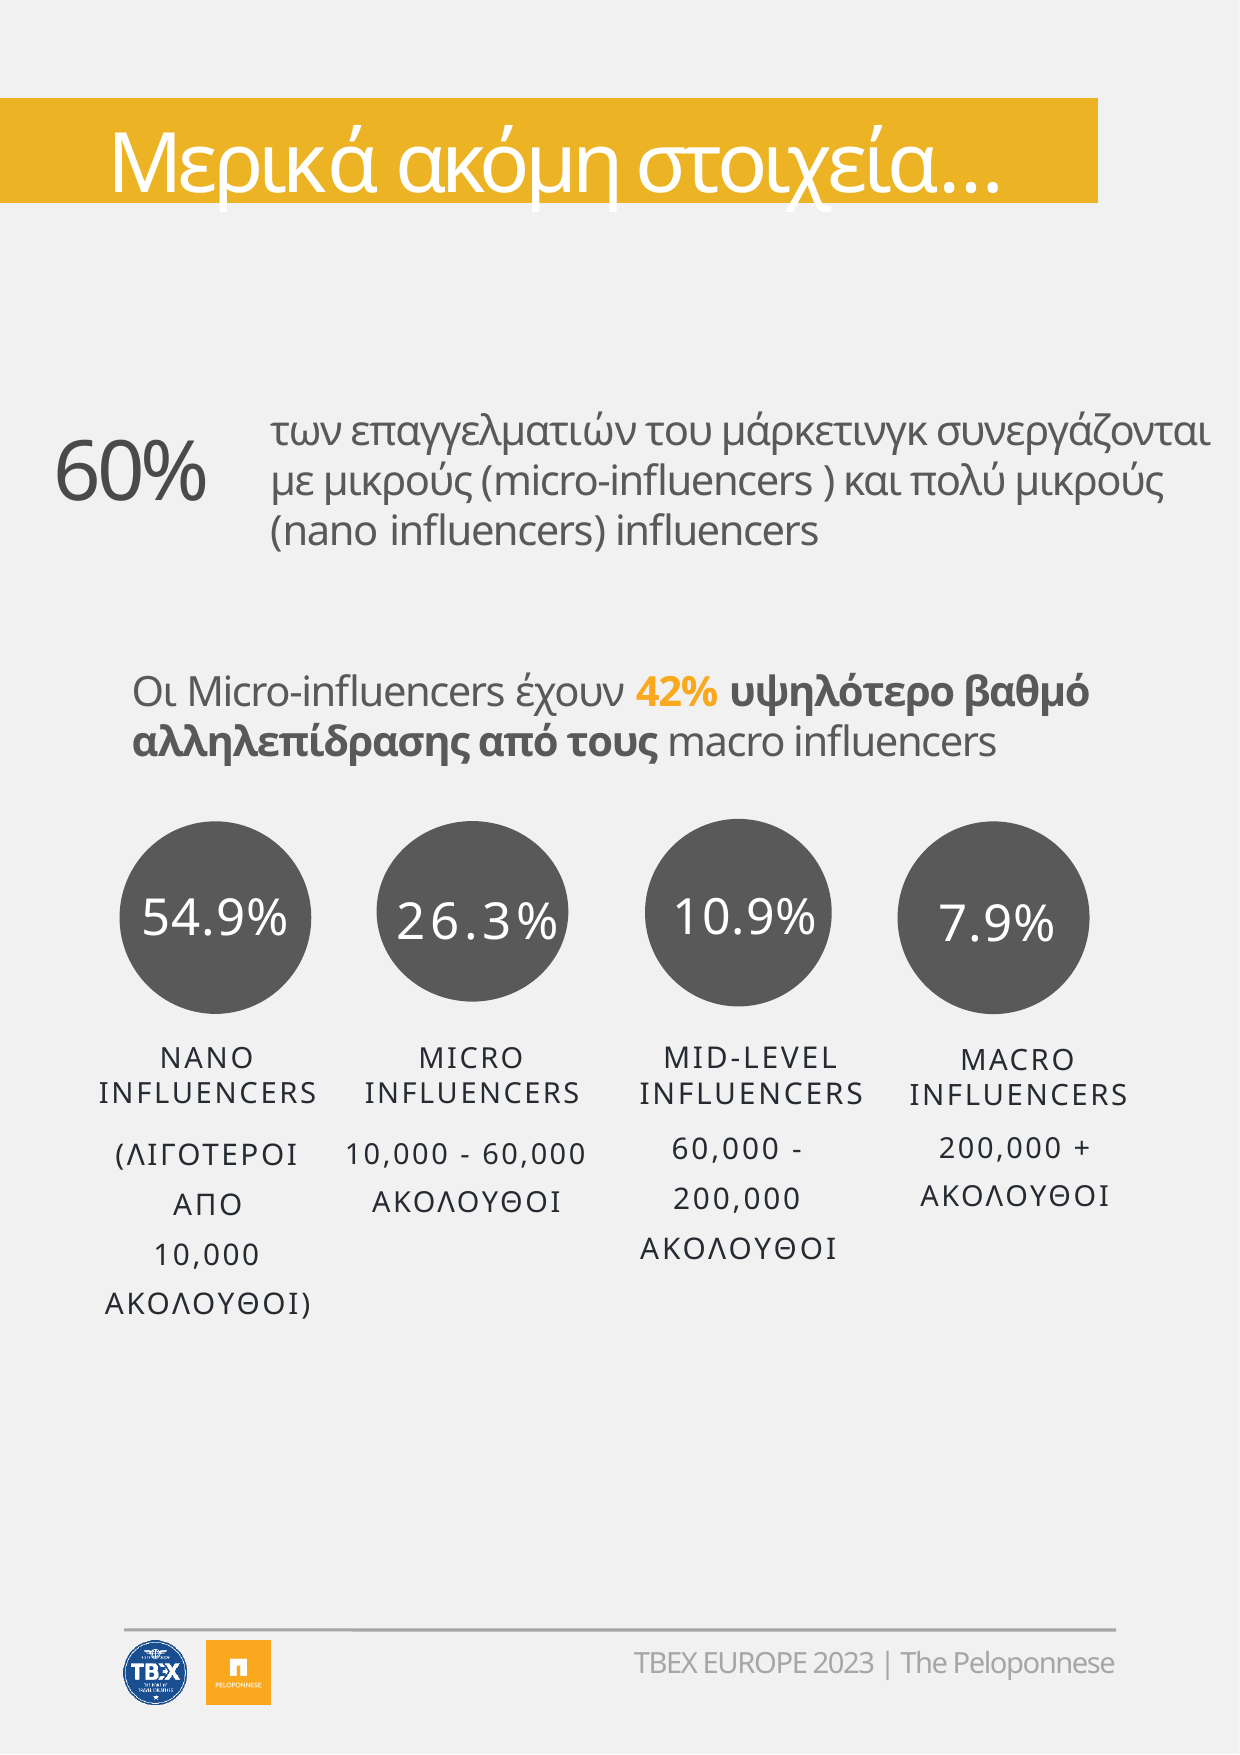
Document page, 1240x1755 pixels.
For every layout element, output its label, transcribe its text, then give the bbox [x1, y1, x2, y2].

text_box των επαγγελματιών του μάρκετινγκ συνεργάζονται με μικρούς (micro-influencers ) και πολύ μικρούς (nano influencers) influencers [607, 403, 1240, 554]
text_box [131, 663, 1117, 766]
text_box των επαγγελματιών του μάρκετινγκ συνεργάζονται με μικρούς (micro-influencers ) και πολύ μικρούς (nano influencers) influencers [270, 403, 490, 554]
text_box Μερικά ακόμη στοιχεία… [607, 128, 1099, 210]
text_box TBEX EUROPE 2023 | The Peloponnese [577, 1648, 1117, 1680]
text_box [77, 818, 1162, 1320]
text_box Μερικά ακόμη στοιχεία… [107, 128, 490, 210]
picture [206, 1640, 271, 1705]
picture [123, 1640, 187, 1705]
text_box 60% [53, 403, 245, 518]
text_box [495, 0, 602, 662]
